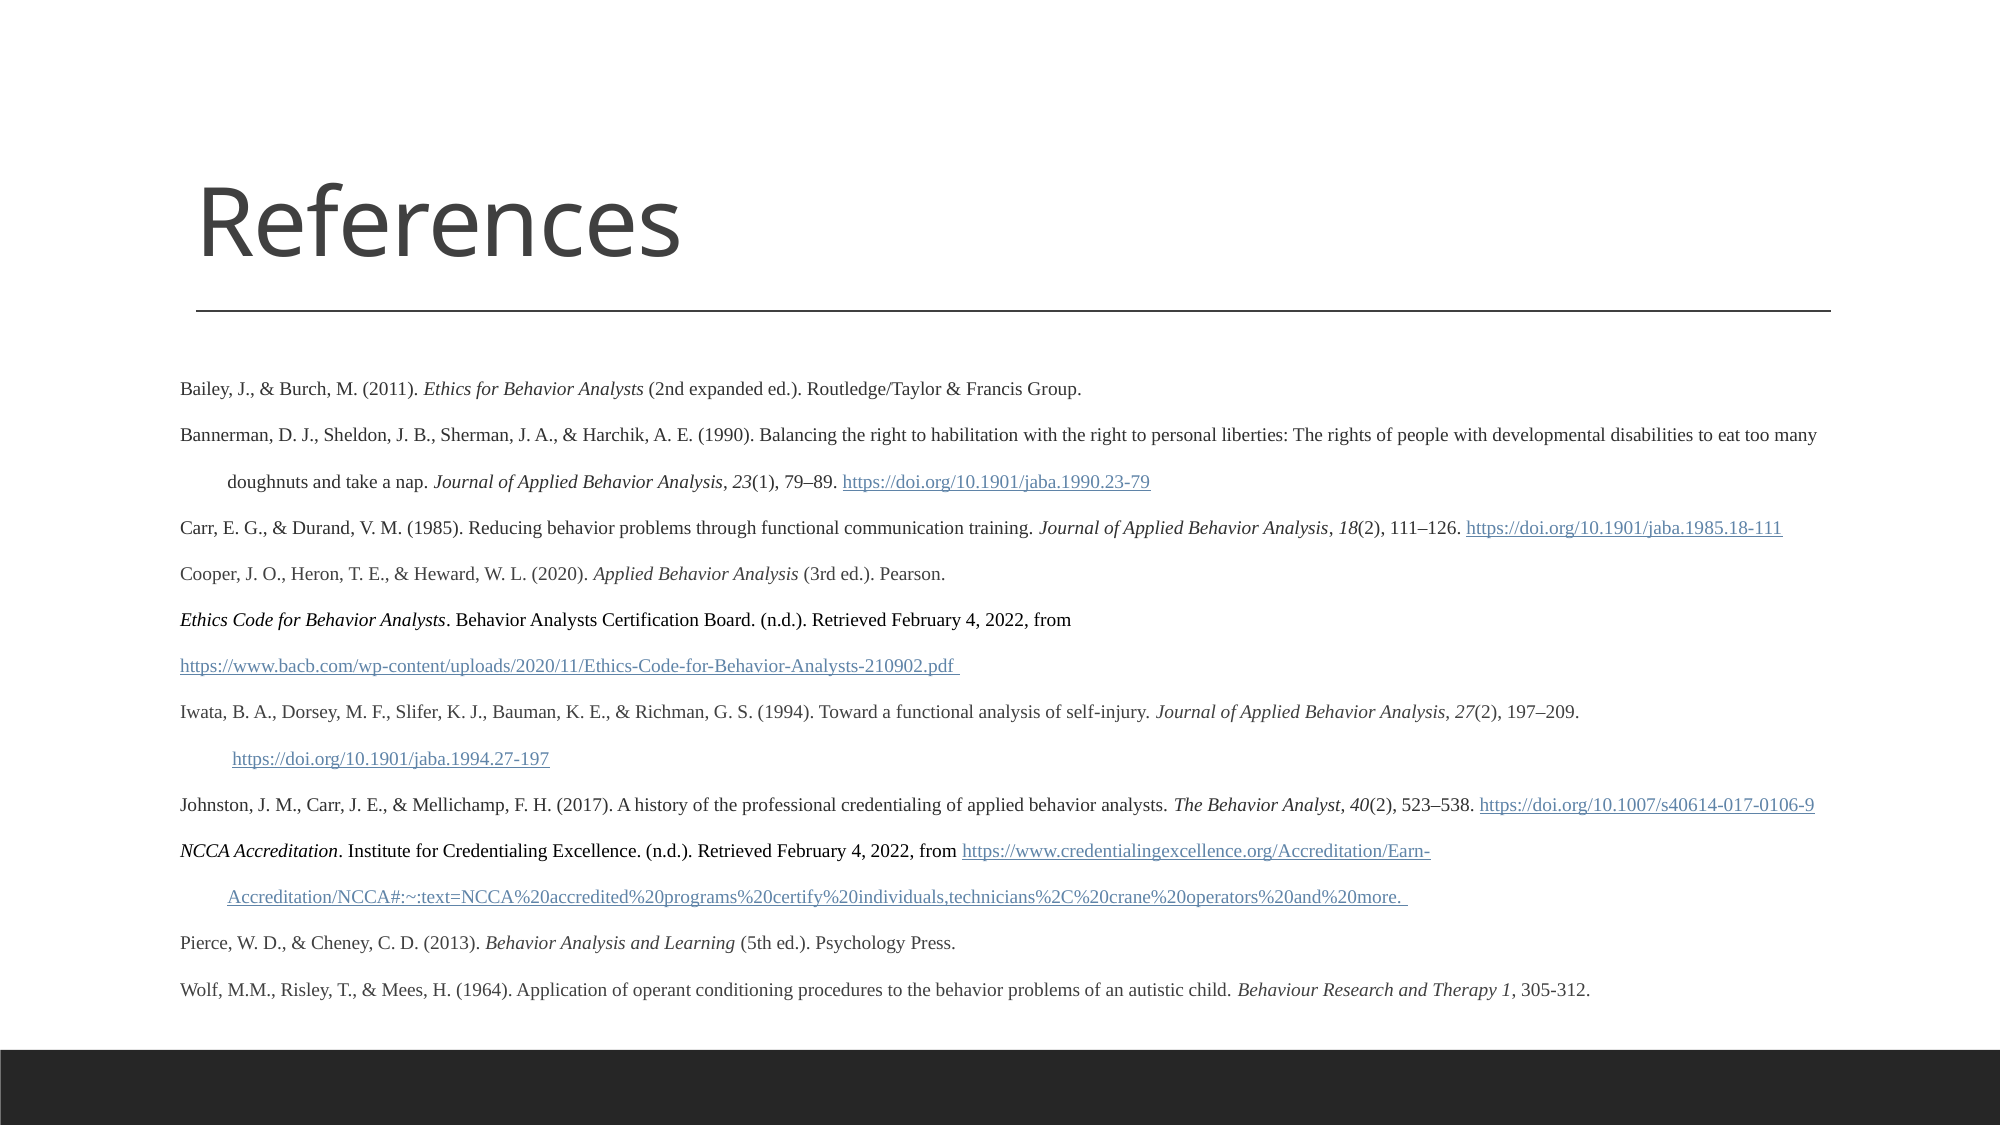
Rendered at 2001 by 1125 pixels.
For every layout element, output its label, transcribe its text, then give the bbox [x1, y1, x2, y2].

title References [179, 47, 1830, 285]
list Bailey, J., & Burch, M. (2011). Ethics for Behavior Analysts (2nd expanded ed.). Routledge/Taylor & Francis Group. Bannerman, D. J., Sheldon, J. B., Sherman, J. A., & Harchik, A. E. (1990). Balancing the right to habilitation with the right to personal liberties: The rights of people with developmental disabilities to eat too many doughnuts and take a nap. Journal of Applied Behavior Analysis, 23(1), 79–89. https://doi.org/10.1901/jaba.1990.23-79 Carr, E. G., & Durand, V. M. (1985). Reducing behavior problems through functional communication training. Journal of Applied Behavior Analysis, 18(2), 111–126. https://doi.org/10.1901/jaba.1985.18-111 Cooper, J. O., Heron, T. E., & Heward, W. L. (2020). Applied Behavior Analysis (3rd ed.). Pearson. Ethics Code for Behavior Analysts. Behavior Analysts Certification Board. (n.d.). Retrieved February 4, 2022, from https://www.bacb.com/wp-content/uploads/2020/11/Ethics-Code-for-Behavior-Analysts-210902.pdf Iwata, B. A., Dorsey, M. F., Slifer, K. J., Bauman, K. E., & Richman, G. S. (1994). Toward a functional analysis of self-injury. Journal of Applied Behavior Analysis, 27(2), 197–209. https://doi.org/10.1901/jaba.1994.27-197 Johnston, J. M., Carr, J. E., & Mellichamp, F. H. (2017). A history of the professional credentialing of applied behavior analysts. The Behavior Analyst, 40(2), 523–538. https://doi.org/10.1007/s40614-017-0106-9 NCCA Accreditation. Institute for Credentialing Excellence. (n.d.). Retrieved February 4, 2022, from https://www.credentialingexcellence.org/Accreditation/Earn- Accreditation/NCCA#:~:text=NCCA%20accredited%20programs%20certify%20individuals,technicians%2C%20crane%20operators%20and%20more. Pierce, W. D., & Cheney, C. D. (2013). Behavior Analysis and Learning (5th ed.). Psychology Press. Wolf, M.M., Risley, T., & Mees, H. (1964). Application of operant conditioning procedures to the behavior problems of an autistic child. Behaviour Research and Therapy 1, 305-312. [180, 345, 1830, 1015]
